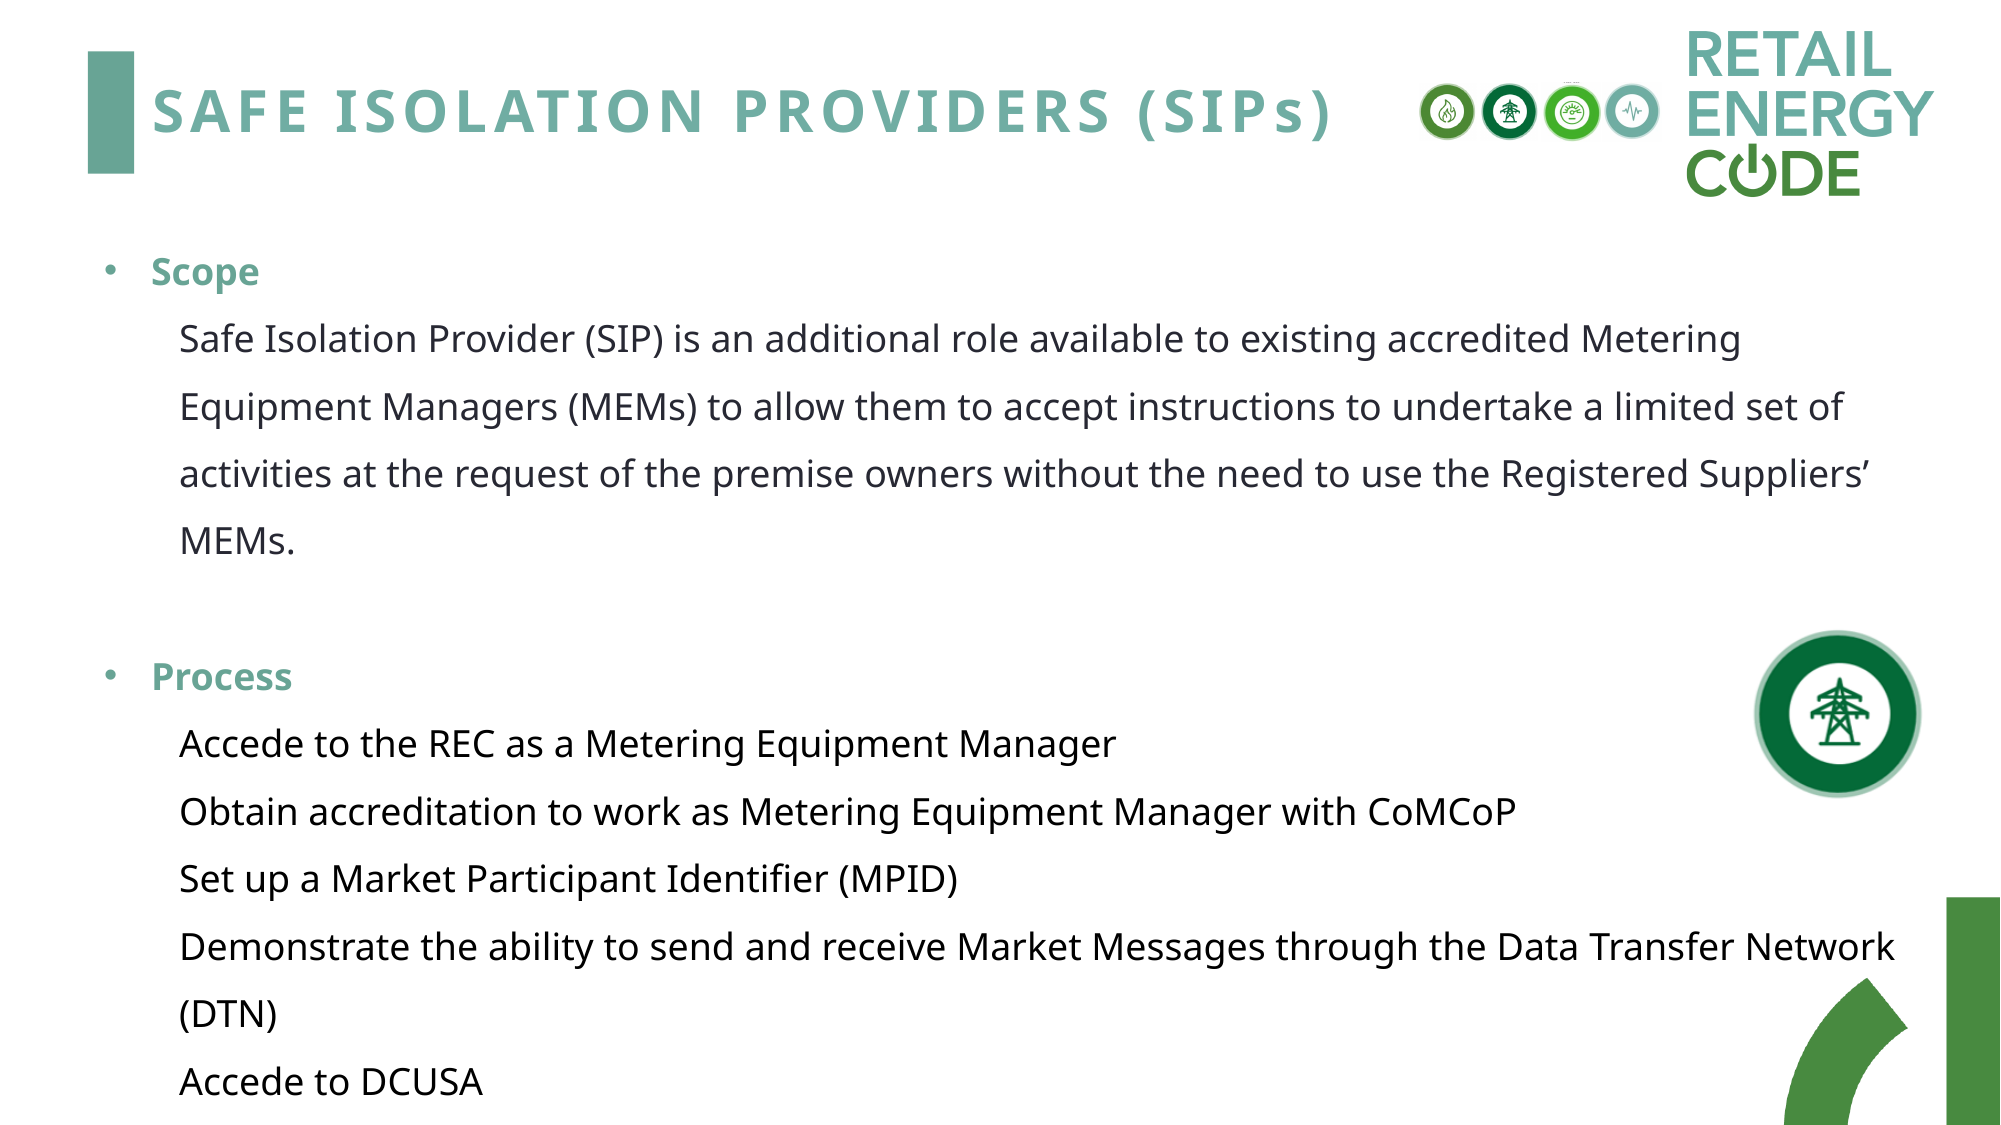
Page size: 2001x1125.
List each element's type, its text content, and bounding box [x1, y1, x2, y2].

picture [1418, 82, 1539, 142]
title Safe Isolation Providers (SIPs) [137, 59, 1661, 169]
picture [1685, 27, 1936, 201]
picture [1541, 82, 1601, 142]
picture [1602, 82, 1662, 142]
picture [1947, 897, 2000, 1125]
text_box Scope Safe Isolation Provider (SIP) is an additional role available to existing accredited Metering Equipment Managers (MEMs) to allow them to accept instructions to undertake a limited set of activities at the request of the premise owners without the need to use the Registered Suppliers’ MEMs. Process Accede to the REC as a Metering Equipment Manager Obtain accreditation to work as Metering Equipment Manager with CoMCoP Set up a Market Participant Identifier (MPID) Demonstrate the ability to send and receive Market Messages through the Data Transfer Network (DTN) Accede to DCUSA Apply to BSC for a SIP Role Code (“Y”) [89, 217, 1947, 1125]
picture [1748, 626, 1926, 804]
